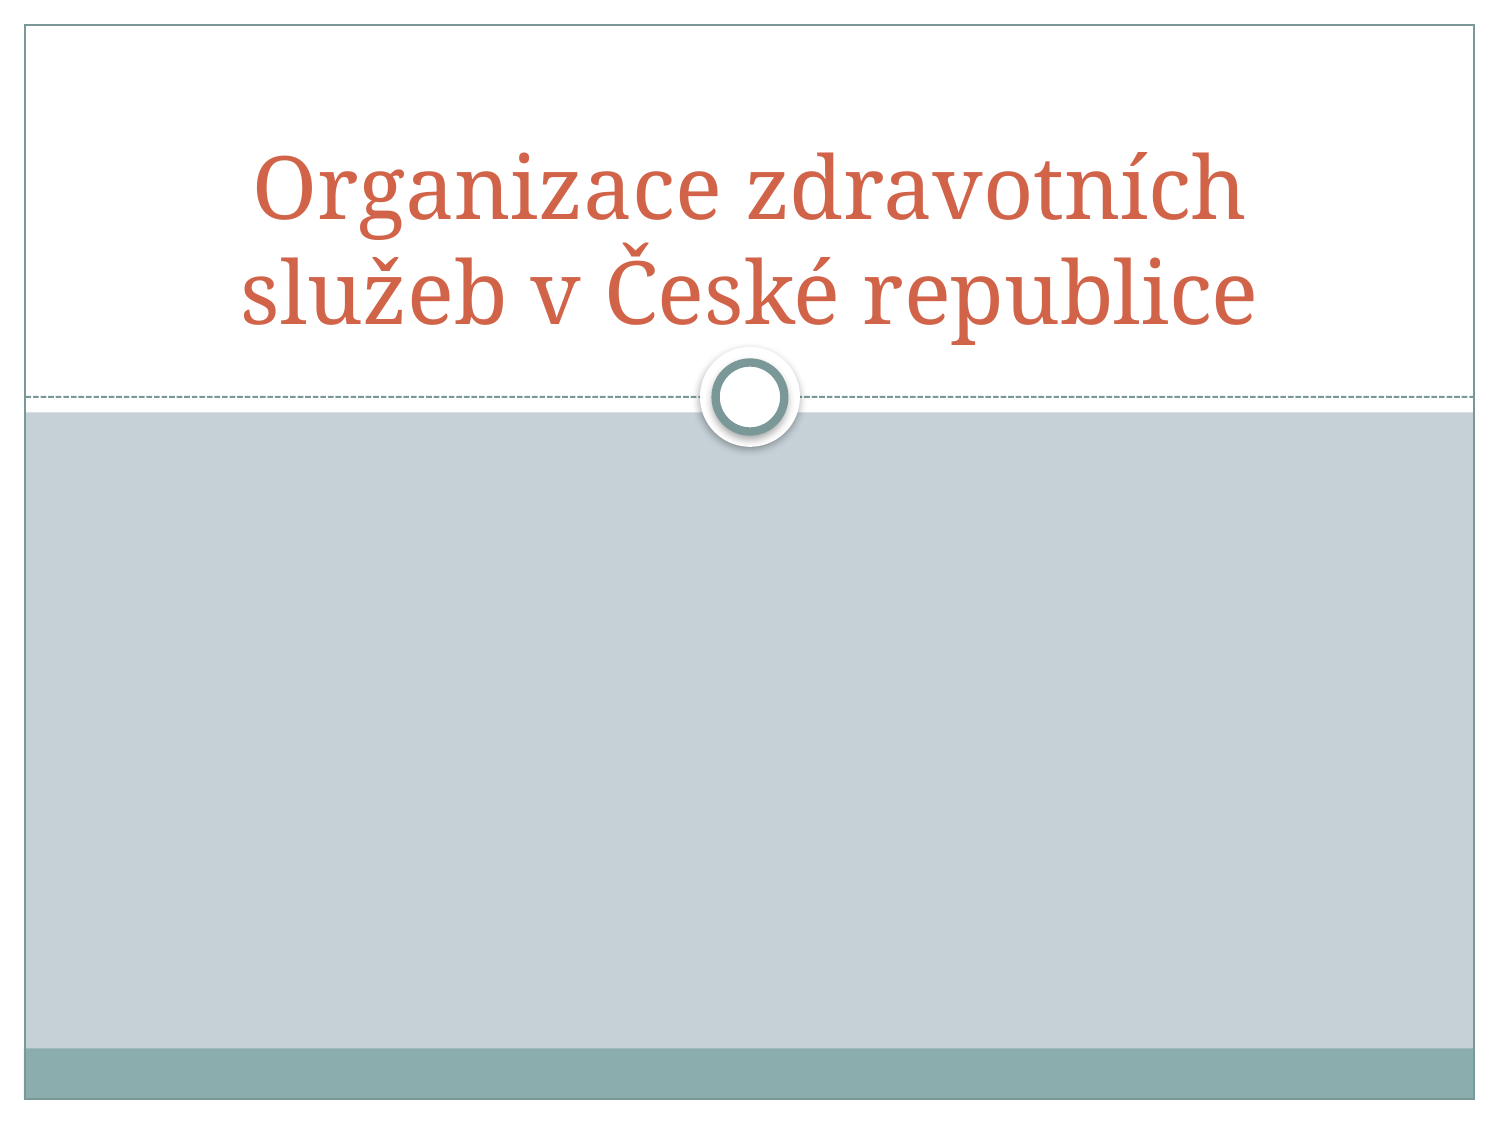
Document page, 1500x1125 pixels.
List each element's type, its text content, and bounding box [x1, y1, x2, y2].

title Organizace zdravotních služeb v České republice [112, 62, 1388, 351]
